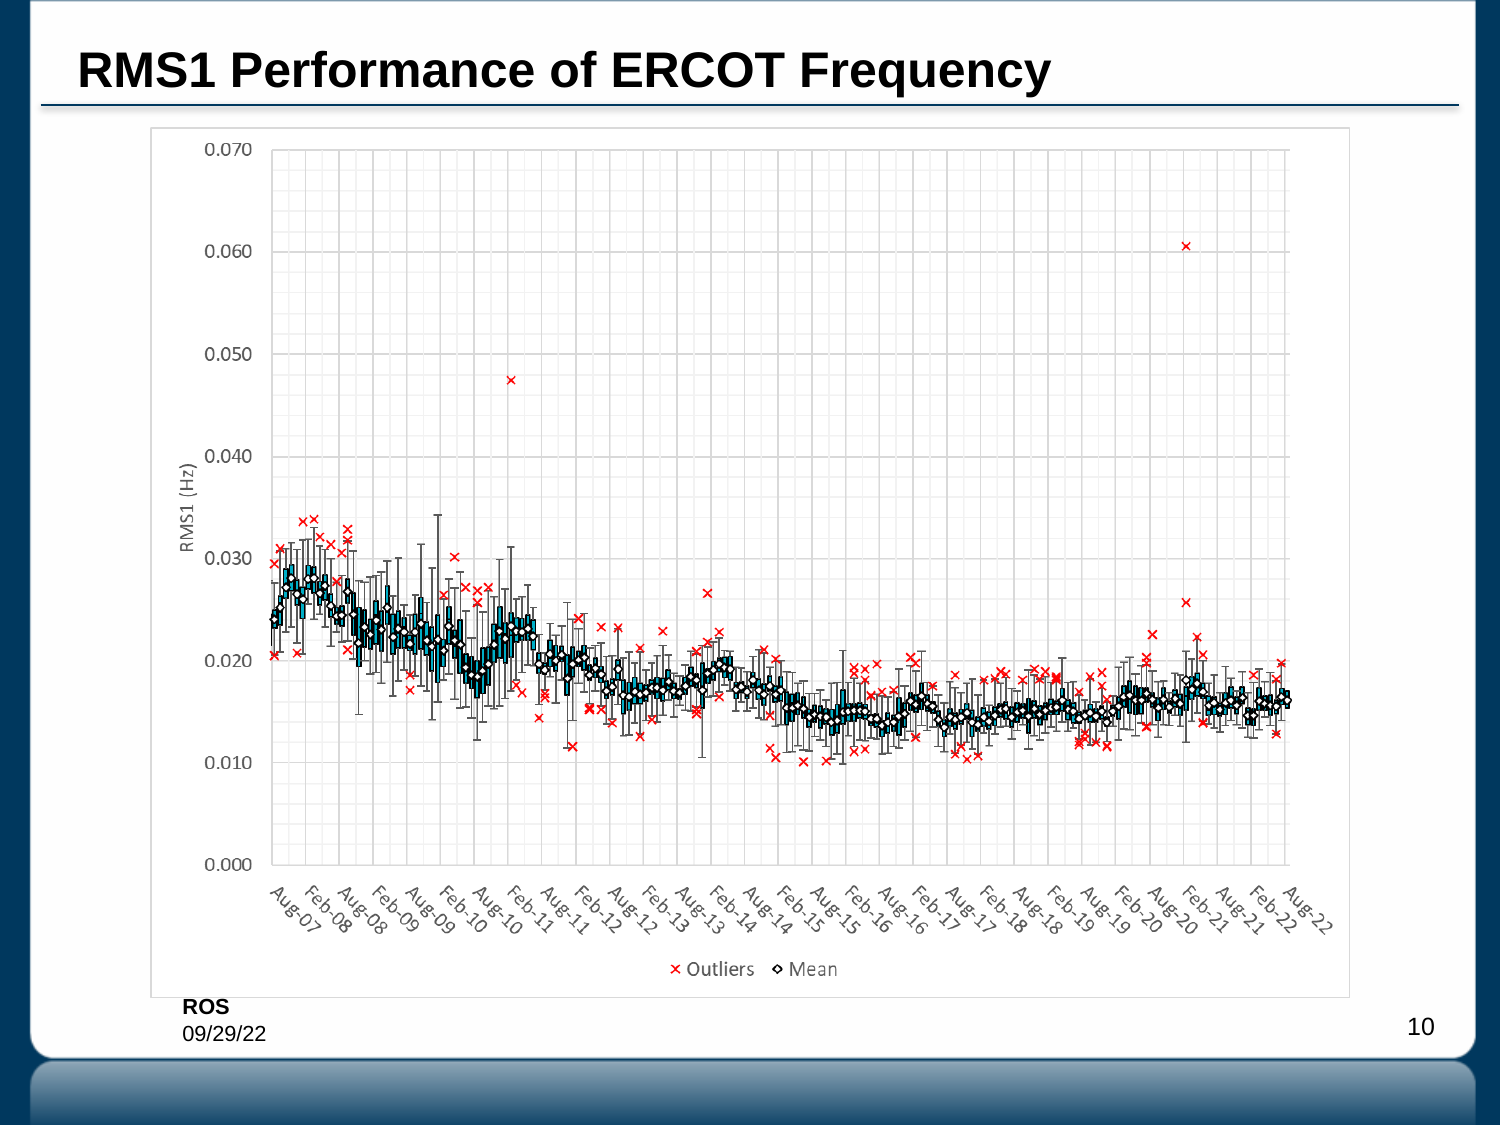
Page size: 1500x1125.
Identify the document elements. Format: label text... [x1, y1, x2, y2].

title RMS1 Performance of ERCOT Frequency [62, 29, 1450, 106]
picture [0, 0, 1500, 1125]
